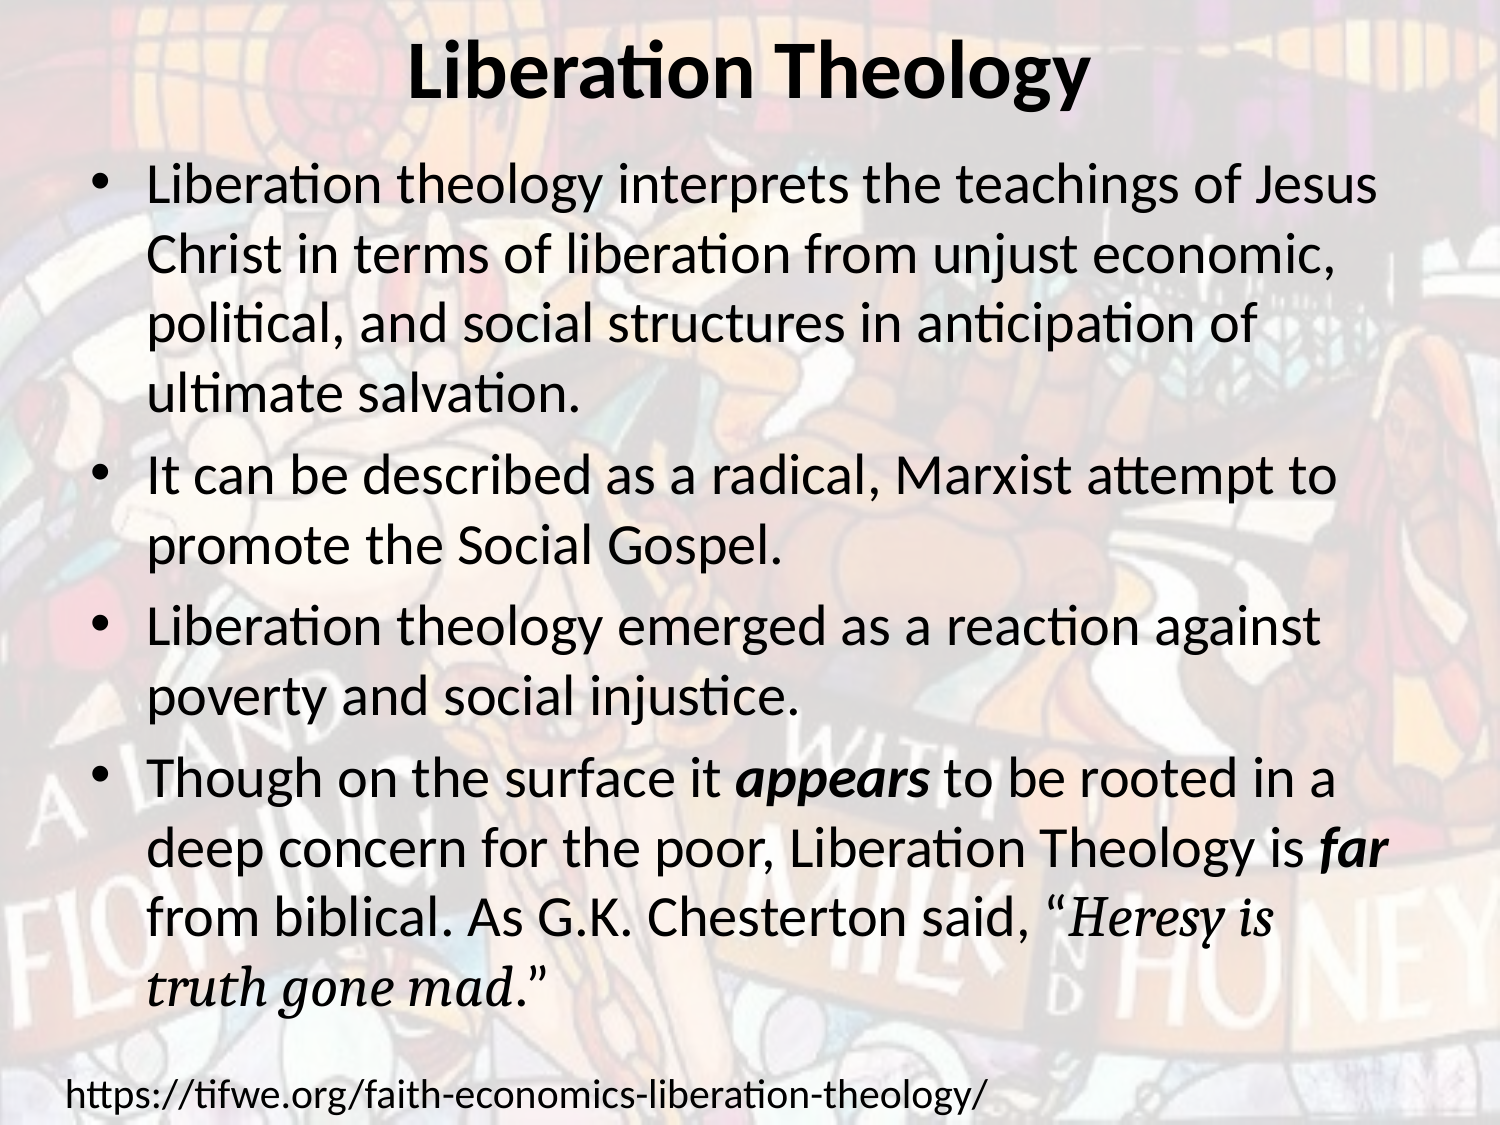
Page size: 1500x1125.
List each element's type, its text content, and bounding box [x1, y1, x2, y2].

text_box https://tifwe.org/faith-economics-liberation-theology/ [49, 1059, 1478, 1125]
list Liberation theology interprets the teachings of Jesus Christ in terms of liberation from unjust economic, political, and social structures in anticipation of ultimate salvation. It can be described as a radical, Marxist attempt to promote the Social Gospel. Liberation theology emerged as a reaction against poverty and social injustice. Though on the surface it appears to be rooted in a deep concern for the poor, Liberation Theology is far from biblical. As G.K. Chesterton said, “Heresy is truth gone mad.” [75, 137, 1425, 1059]
title Liberation Theology [0, 4, 1500, 125]
